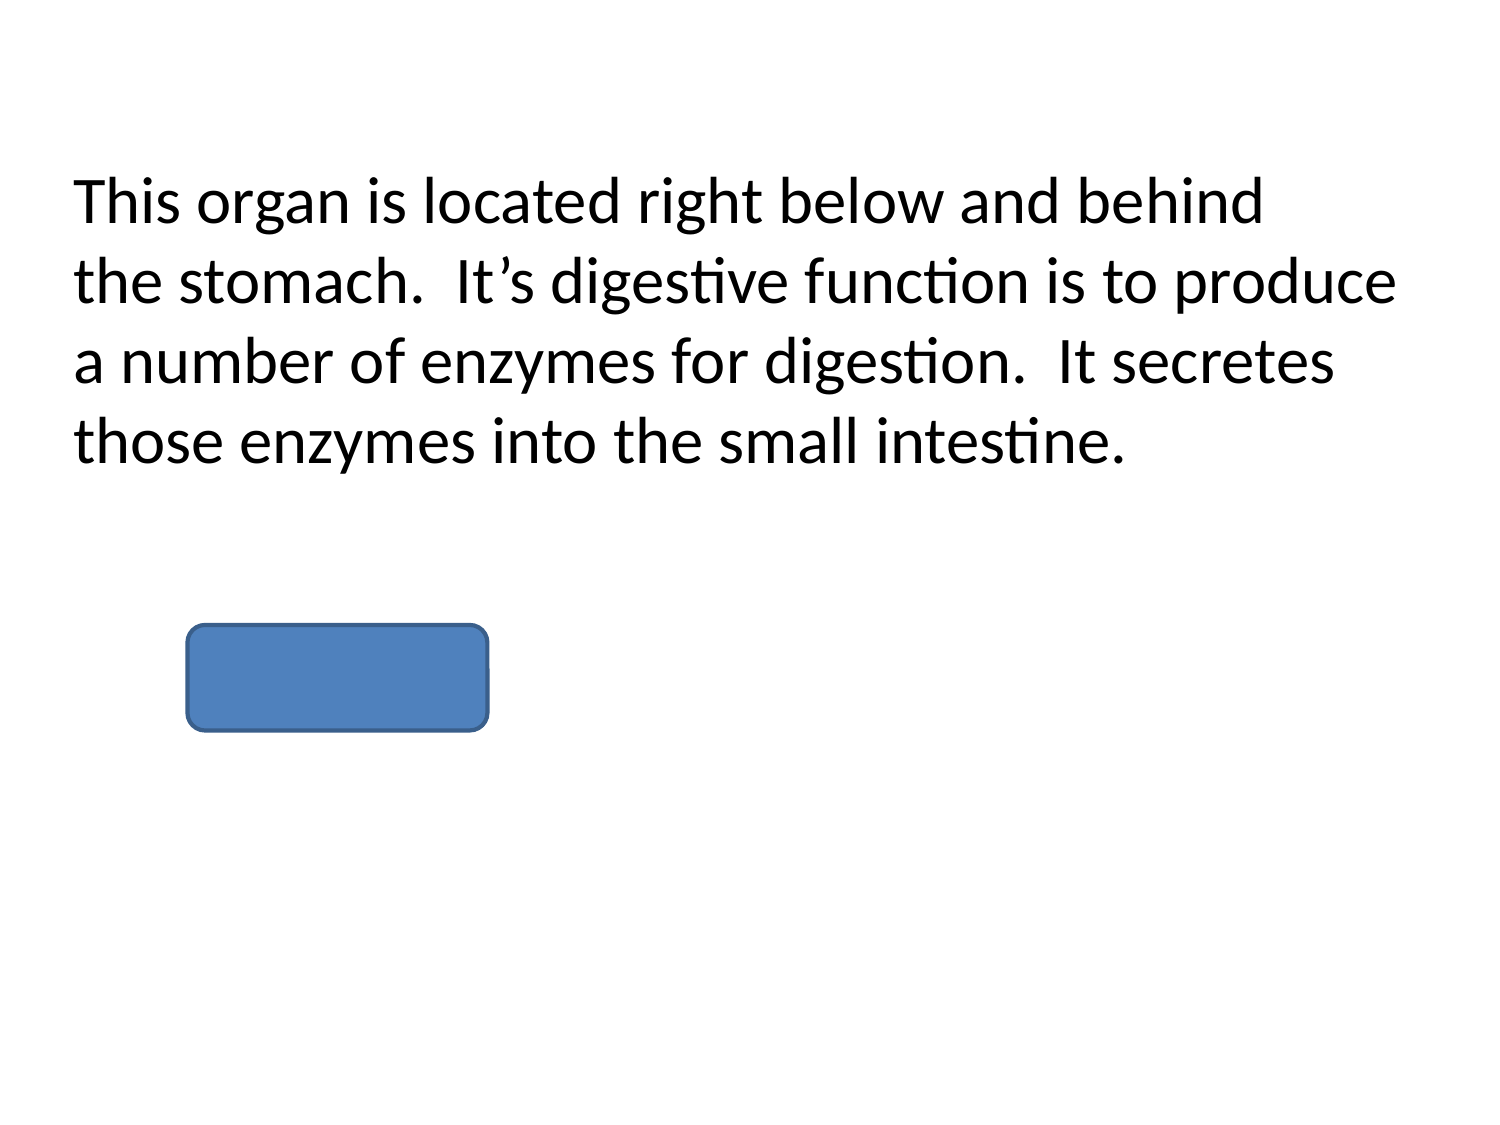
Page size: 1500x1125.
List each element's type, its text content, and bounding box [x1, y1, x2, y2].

text_box [185, 622, 490, 733]
text_box This organ is located right below and behind the stomach. It’s digestive function is to produce a number of enzymes for digestion. It secretes those enzymes into the small intestine. Pancreas [58, 149, 1429, 725]
